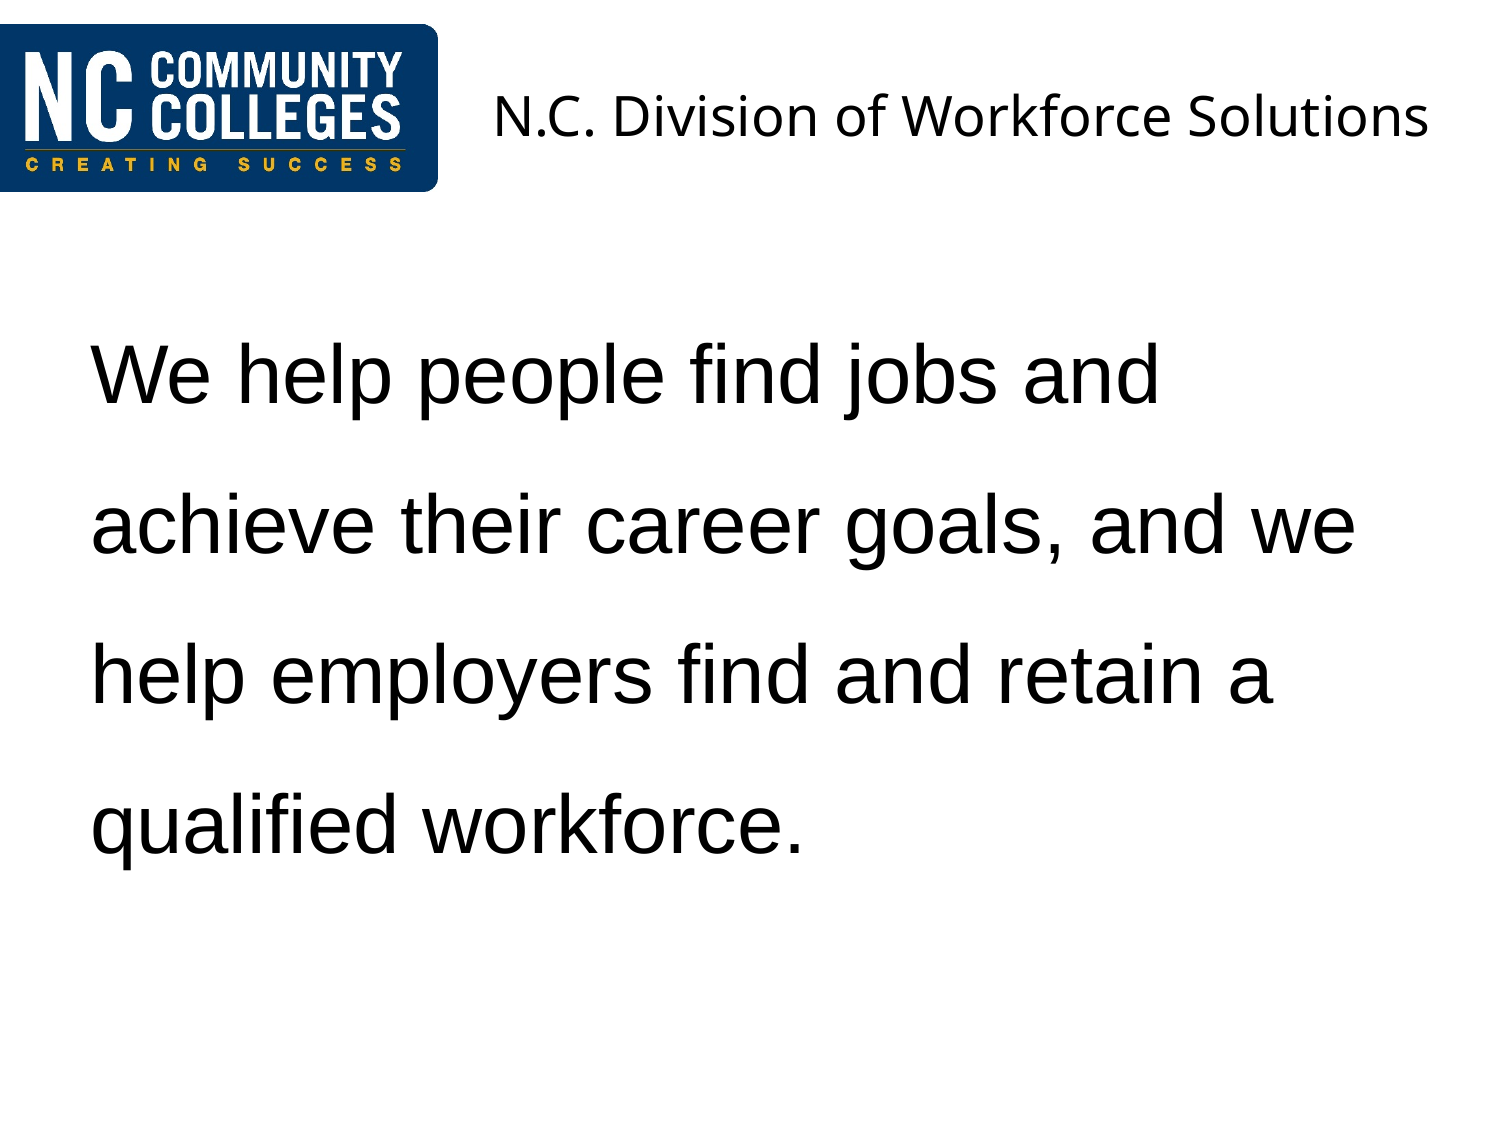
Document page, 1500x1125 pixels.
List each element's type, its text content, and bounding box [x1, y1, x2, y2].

list We help people find jobs and achieve their career goals, and we help employers find and retain a qualified workforce. [75, 262, 1425, 1005]
title N.C. Division of Workforce Solutions [462, 37, 1463, 193]
picture [0, 24, 438, 192]
